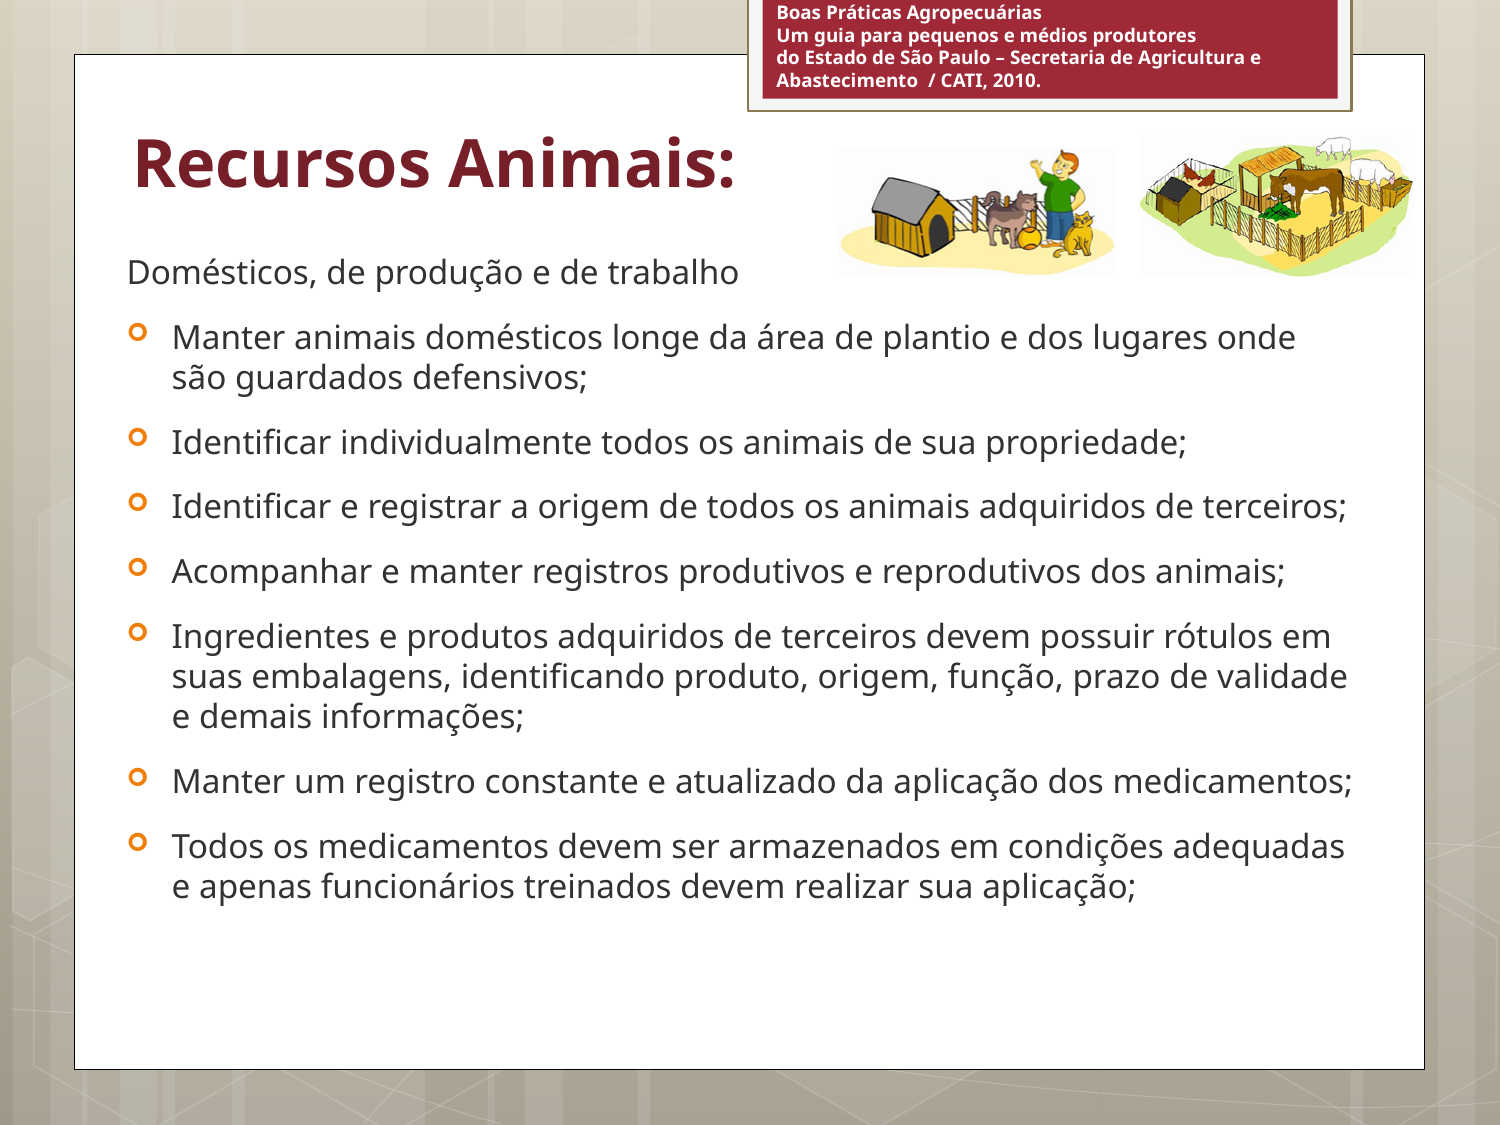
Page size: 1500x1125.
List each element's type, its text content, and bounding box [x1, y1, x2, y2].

picture [838, 147, 1116, 278]
picture [1139, 134, 1414, 278]
text_box Boas Práticas Agropecuárias Um guia para pequenos e médios produtores do Estado de São Paulo – Secretaria de Agricultura e Abastecimento / CATI, 2010. [761, 0, 1348, 99]
title Recursos Animais: [117, 70, 1407, 209]
list Domésticos, de produção e de trabalho Manter animais domésticos longe da área de plantio e dos lugares onde são guardados defensivos; Identificar individualmente todos os animais de sua propriedade; Identificar e registrar a origem de todos os animais adquiridos de terceiros; Acompanhar e manter registros produtivos e reprodutivos dos animais; Ingredientes e produtos adquiridos de terceiros devem possuir rótulos em suas embalagens, identificando produto, origem, função, prazo de validade e demais informações; Manter um registro constante e atualizado da aplicação dos medicamentos; Todos os medicamentos devem ser armazenados em condições adequadas e apenas funcionários treinados devem realizar sua aplicação; [100, 243, 1371, 1053]
